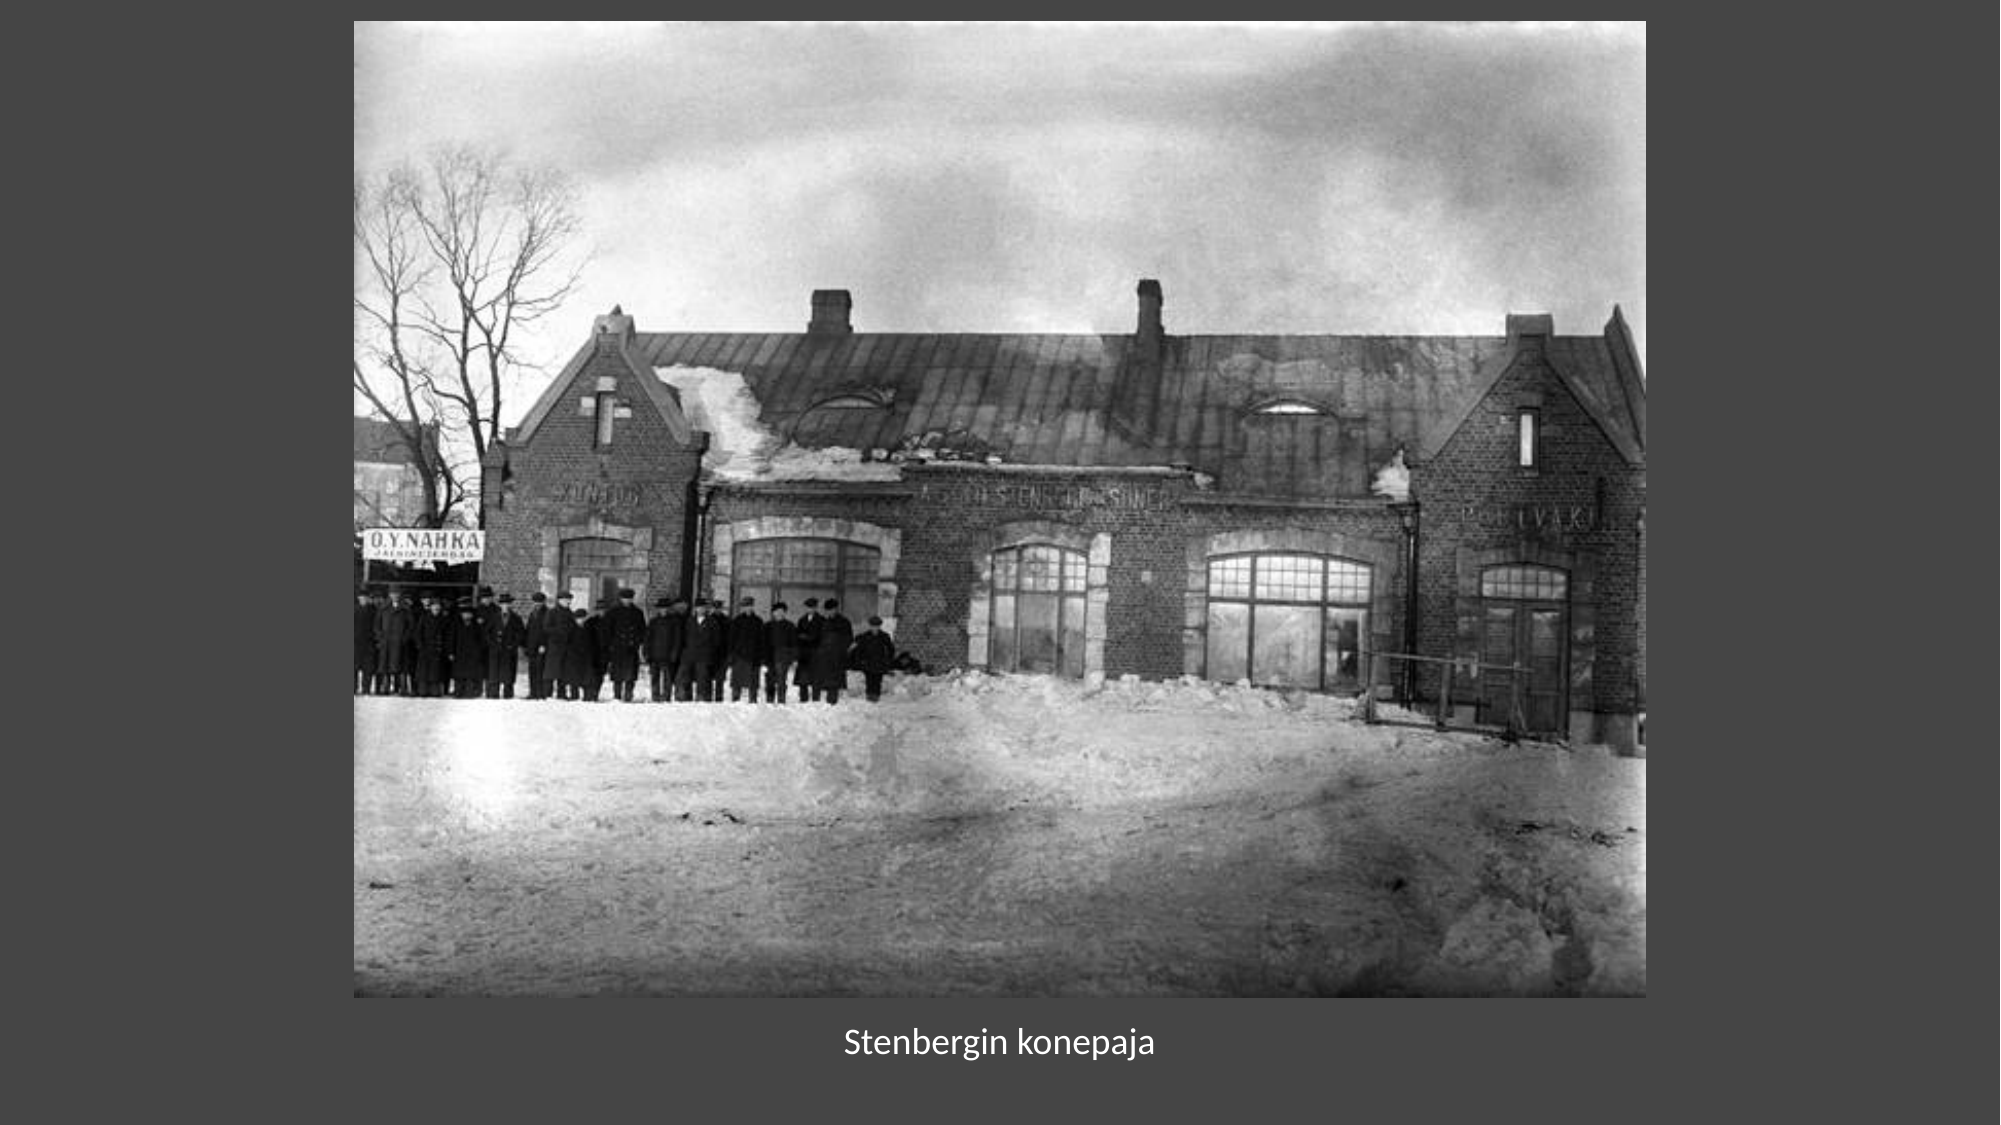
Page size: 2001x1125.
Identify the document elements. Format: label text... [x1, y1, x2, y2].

text_box Stenbergin konepaja [108, 1009, 1892, 1069]
picture [354, 21, 1646, 998]
